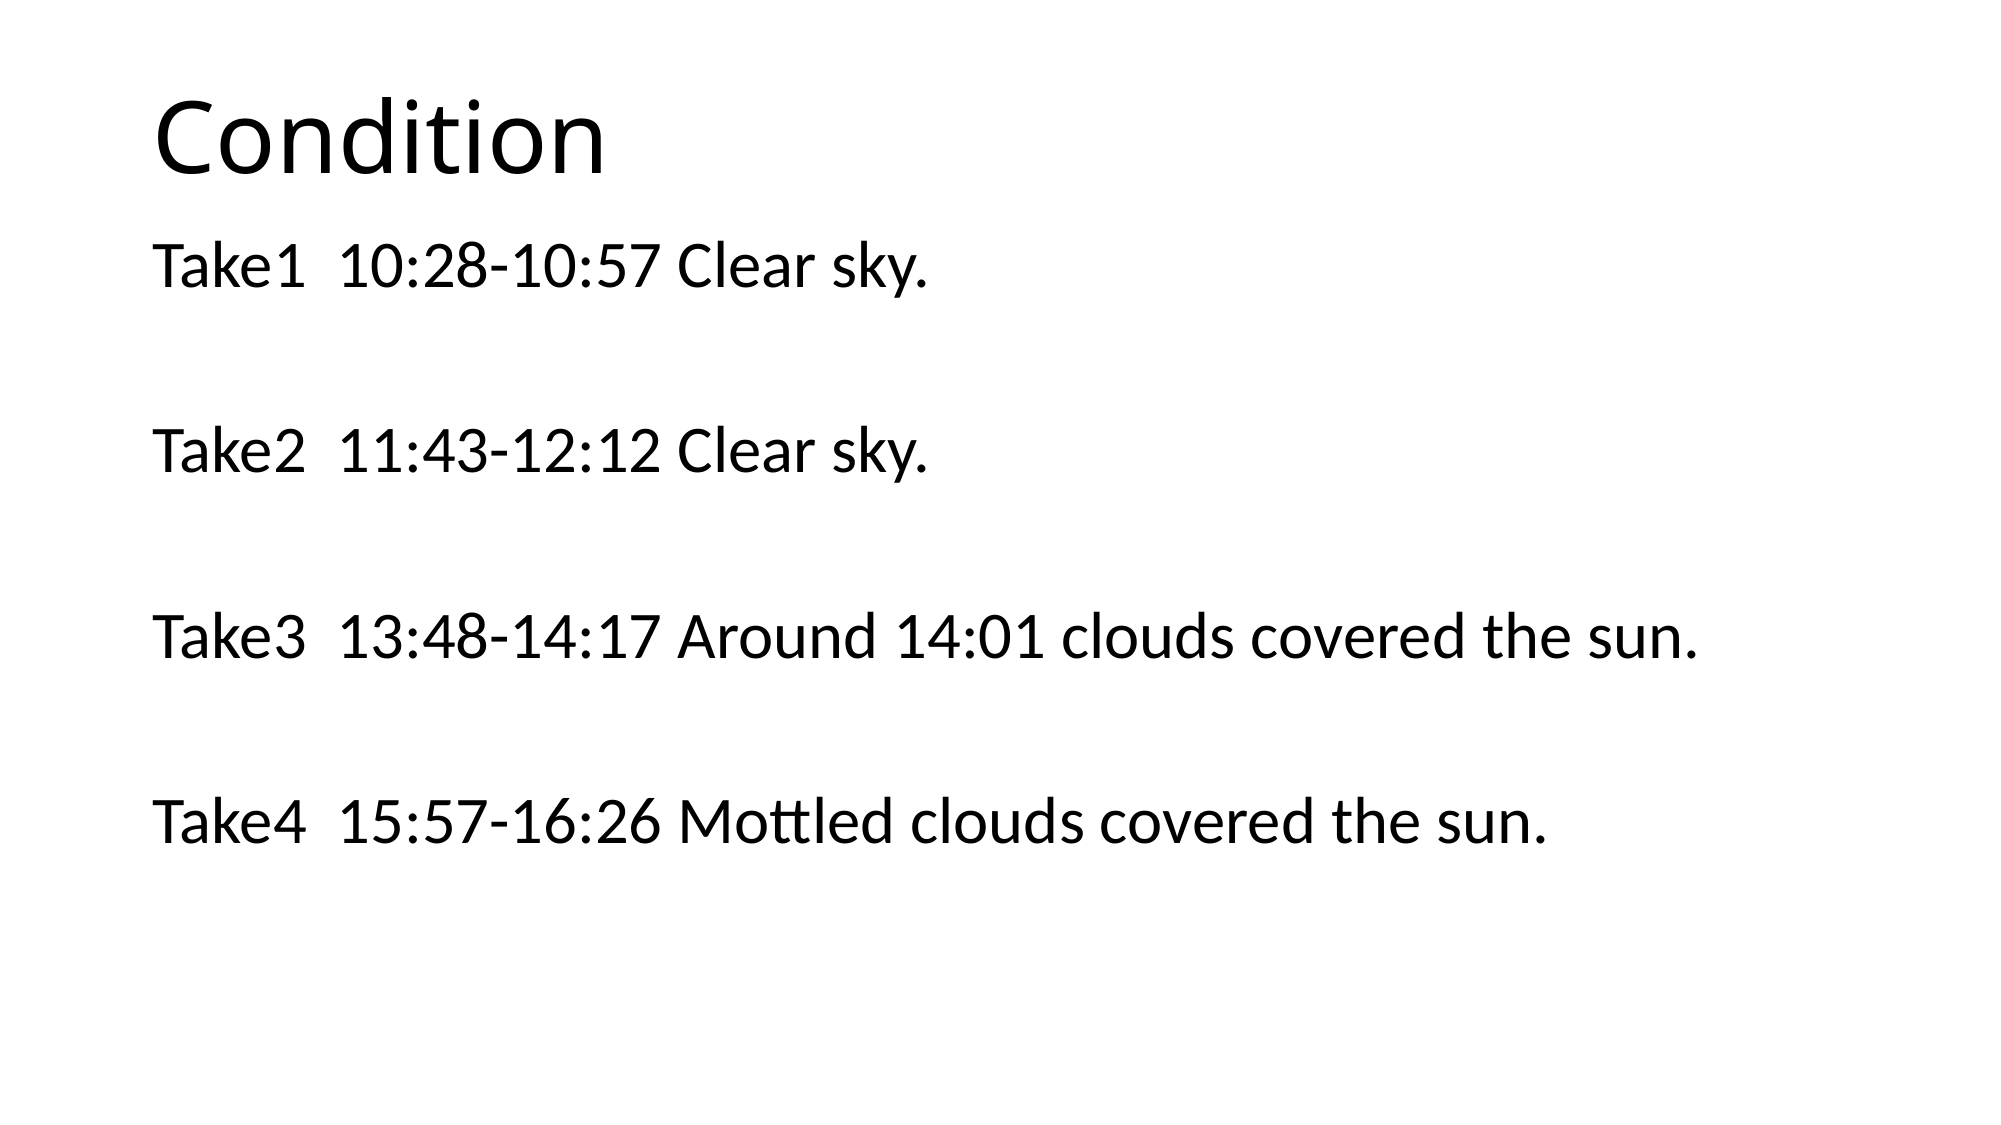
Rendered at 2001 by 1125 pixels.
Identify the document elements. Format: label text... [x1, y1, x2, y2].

list Take1 10:28-10:57 Clear sky. Take2 11:43-12:12 Clear sky. Take3 13:48-14:17 Around 14:01 clouds covered the sun. Take4 15:57-16:26 Mottled clouds covered the sun. [137, 221, 1863, 1014]
title Condition [138, 59, 1863, 221]
